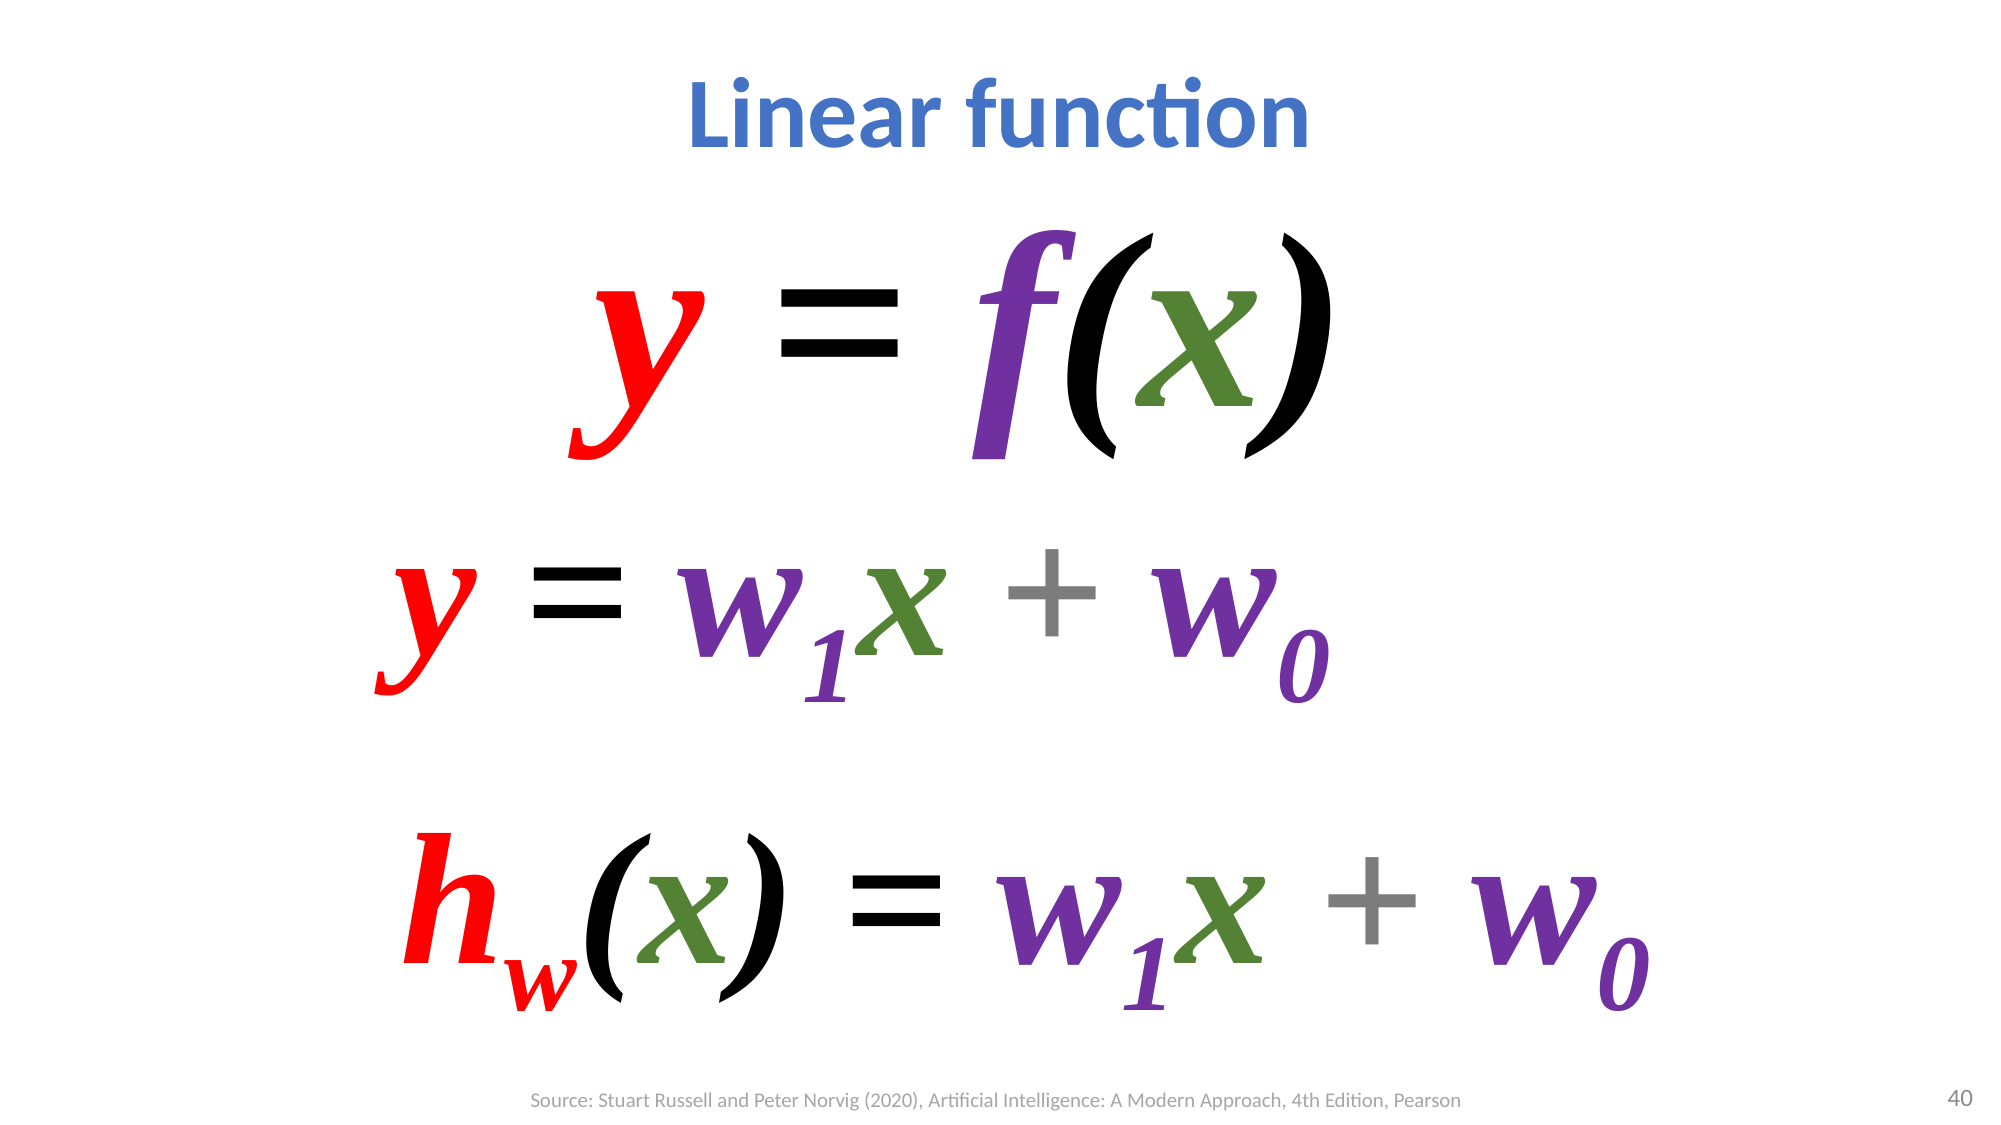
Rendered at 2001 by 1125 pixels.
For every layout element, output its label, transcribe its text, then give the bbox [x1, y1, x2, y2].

text_box y = f(x) [578, 149, 1362, 465]
text_box Source: Stuart Russell and Peter Norvig (2020), Artificial Intelligence: A Modern Approach, 4th Edition, Pearson [423, 1079, 1570, 1119]
slide_number 40 [1830, 1076, 1989, 1116]
title Linear function [303, 20, 1697, 195]
text_box hw(x) = w1x + w0 [385, 768, 1666, 1040]
text_box y = w1x + w0 [378, 460, 1347, 732]
